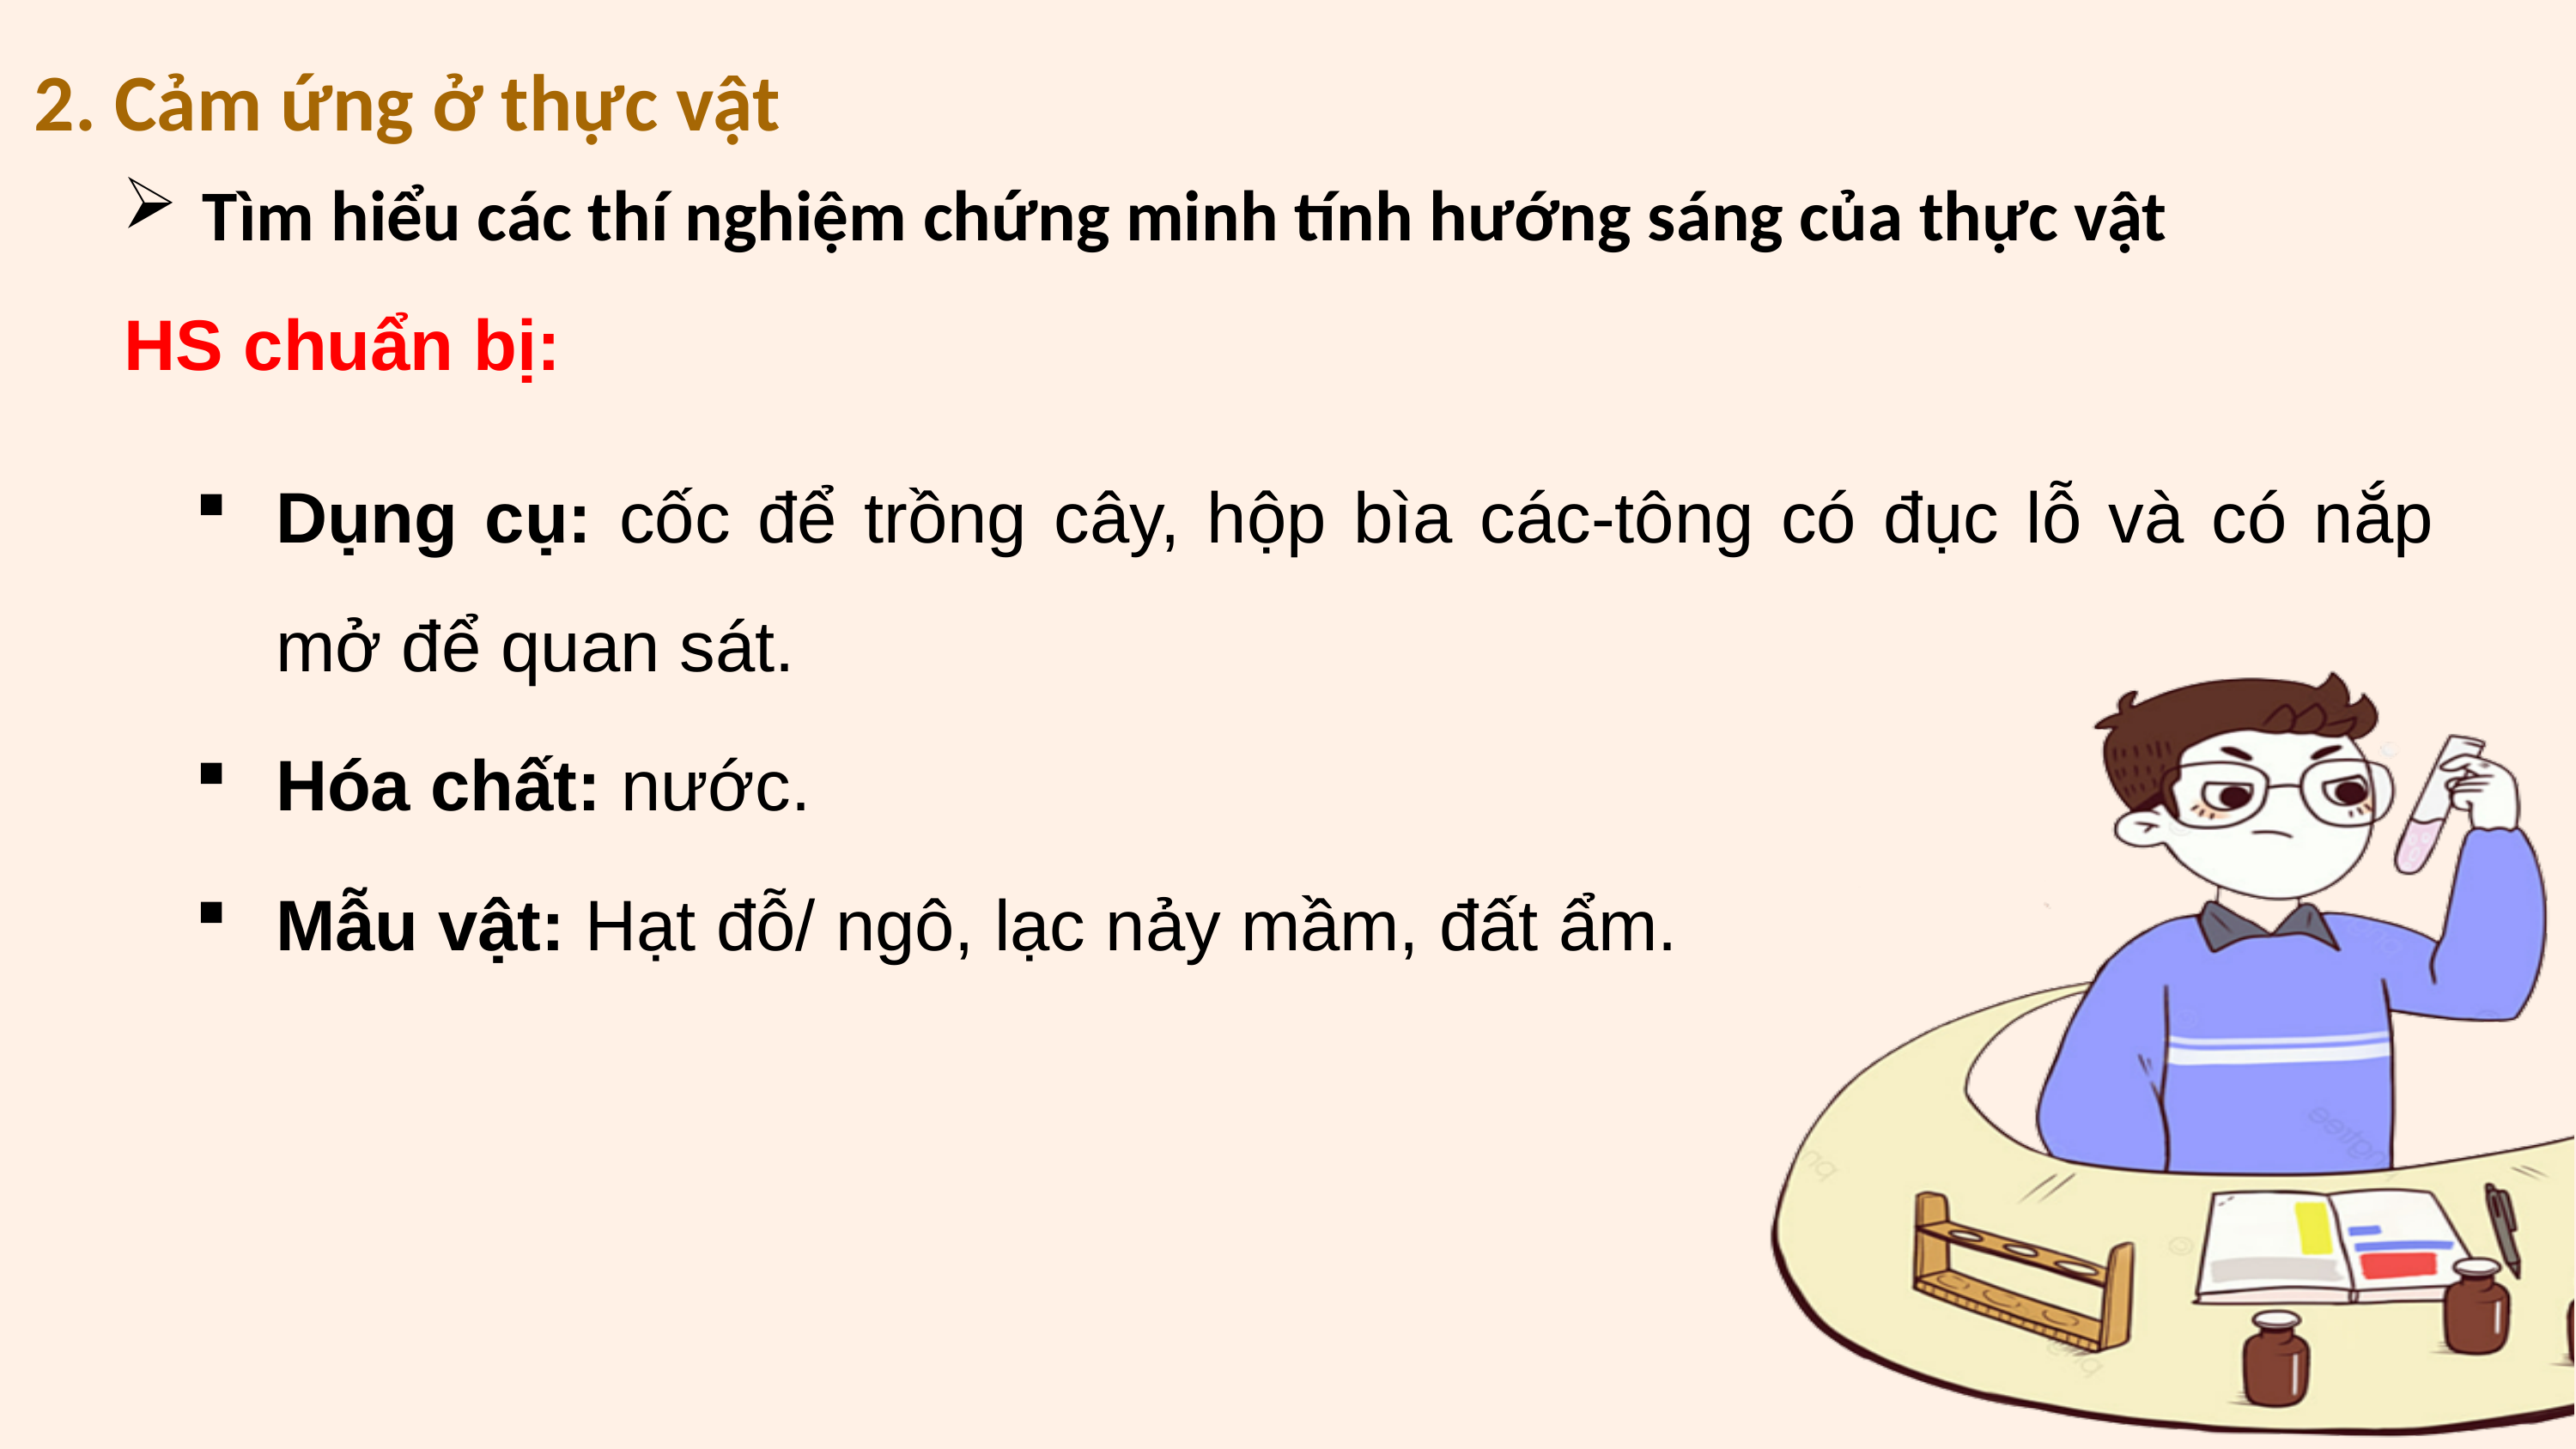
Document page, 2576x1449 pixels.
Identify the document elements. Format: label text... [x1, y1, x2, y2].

text_box 2. Cảm ứng ở thực vật [33, 2, 1492, 148]
picture [1738, 648, 2574, 1449]
text_box Tìm hiểu các thí nghiệm chứng minh tính hướng sáng của thực vật [109, 162, 2546, 262]
text_box Dụng cụ: cốc để trồng cây, hộp bìa các-tông có đục lỗ và có nắp mở để quan sát. Hóa chất: nước. Mẫu vật: Hạt đỗ/ ngô, lạc nảy mầm, đất ẩm. [182, 421, 2447, 972]
text_box HS chuẩn bị: [112, 292, 574, 391]
